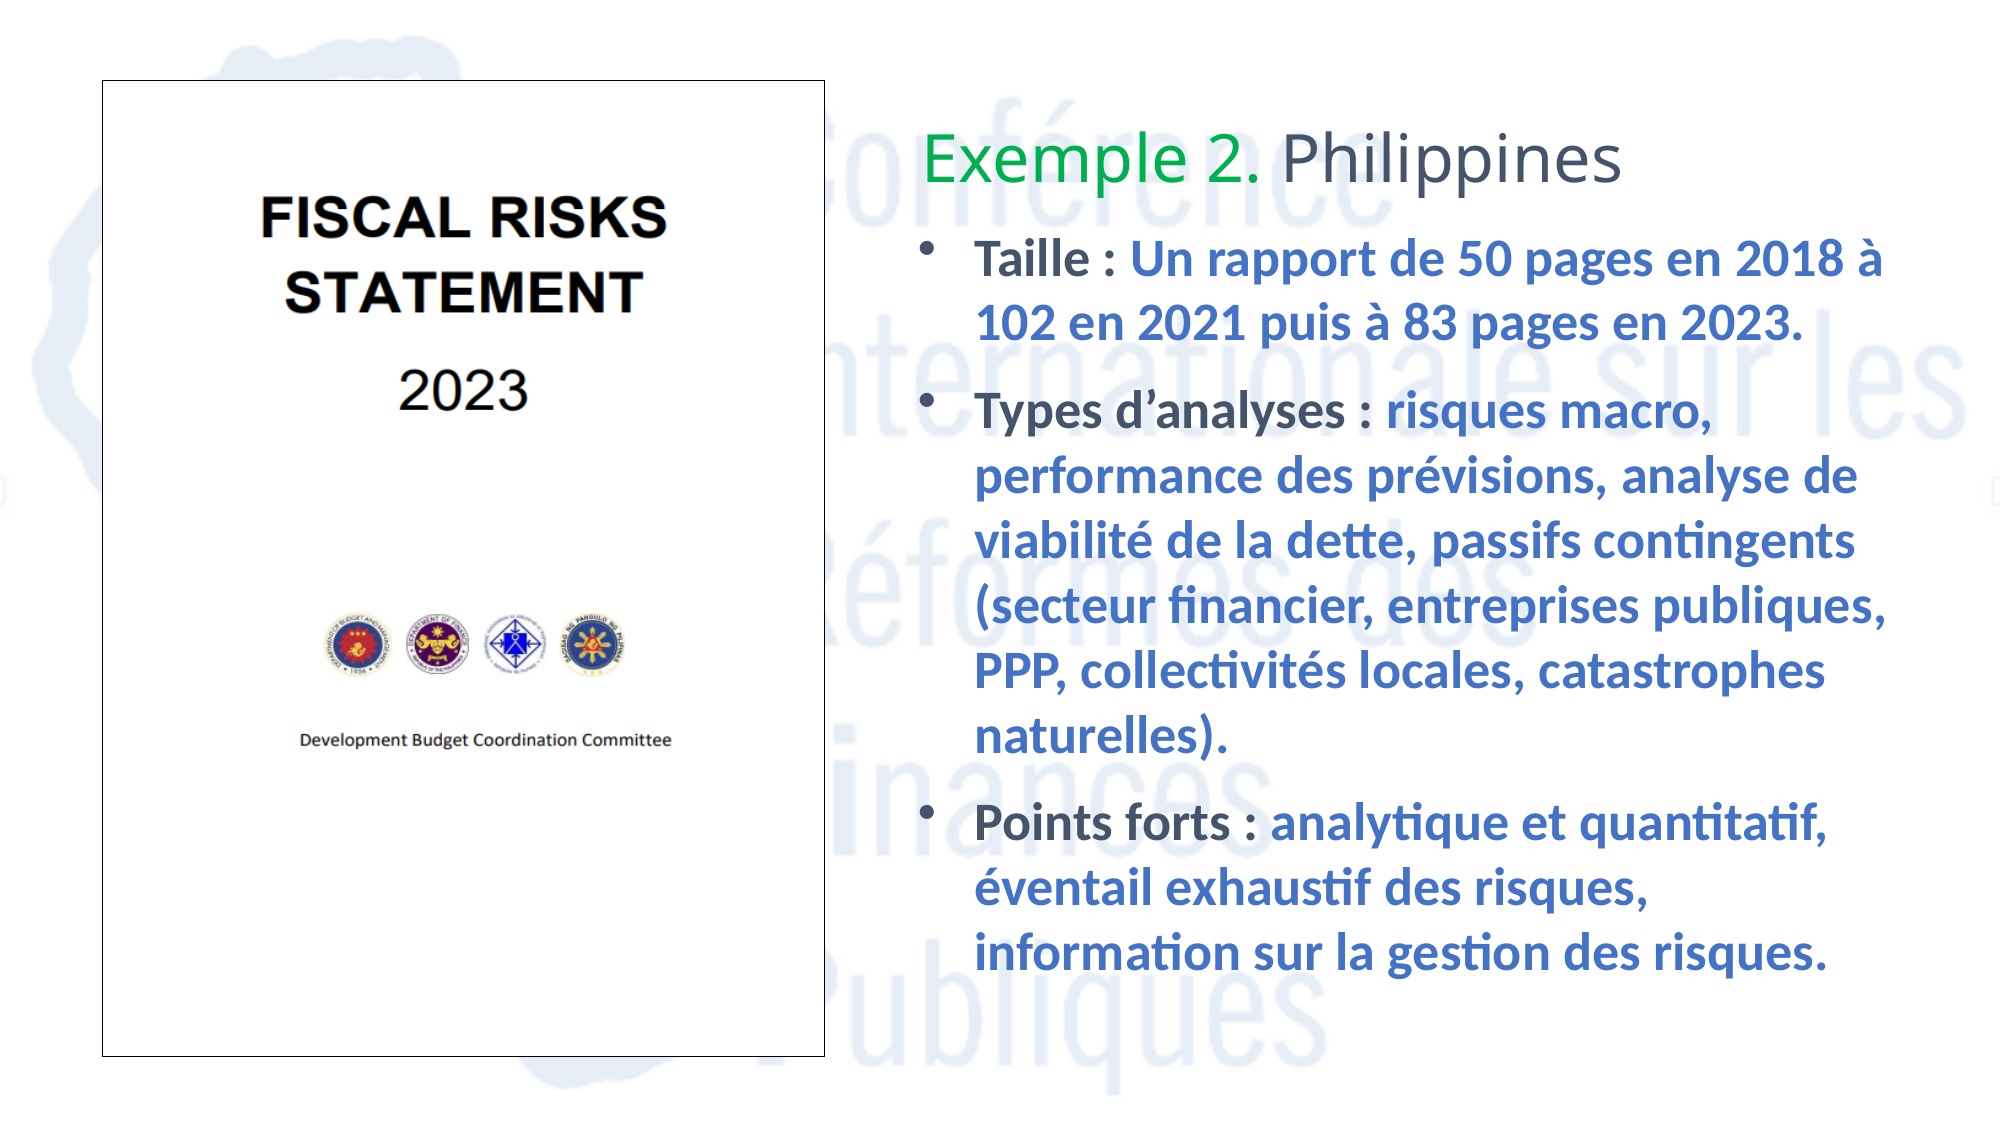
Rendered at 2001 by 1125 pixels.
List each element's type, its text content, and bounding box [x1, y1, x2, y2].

title Exemple 2. Philippines [921, 80, 2000, 242]
picture [102, 80, 825, 1057]
text_box Taille : Un rapport de 50 pages en 2018 à 102 en 2021 puis à 83 pages en 2023. Types d’analyses : risques macro, performance des prévisions, analyse de viabilité de la dette, passifs contingents (secteur financier, entreprises publiques, PPP, collectivités locales, catastrophes naturelles). Points forts : analytique et quantitatif, éventail exhaustif des risques, information sur la gestion des risques. [903, 214, 1909, 1057]
